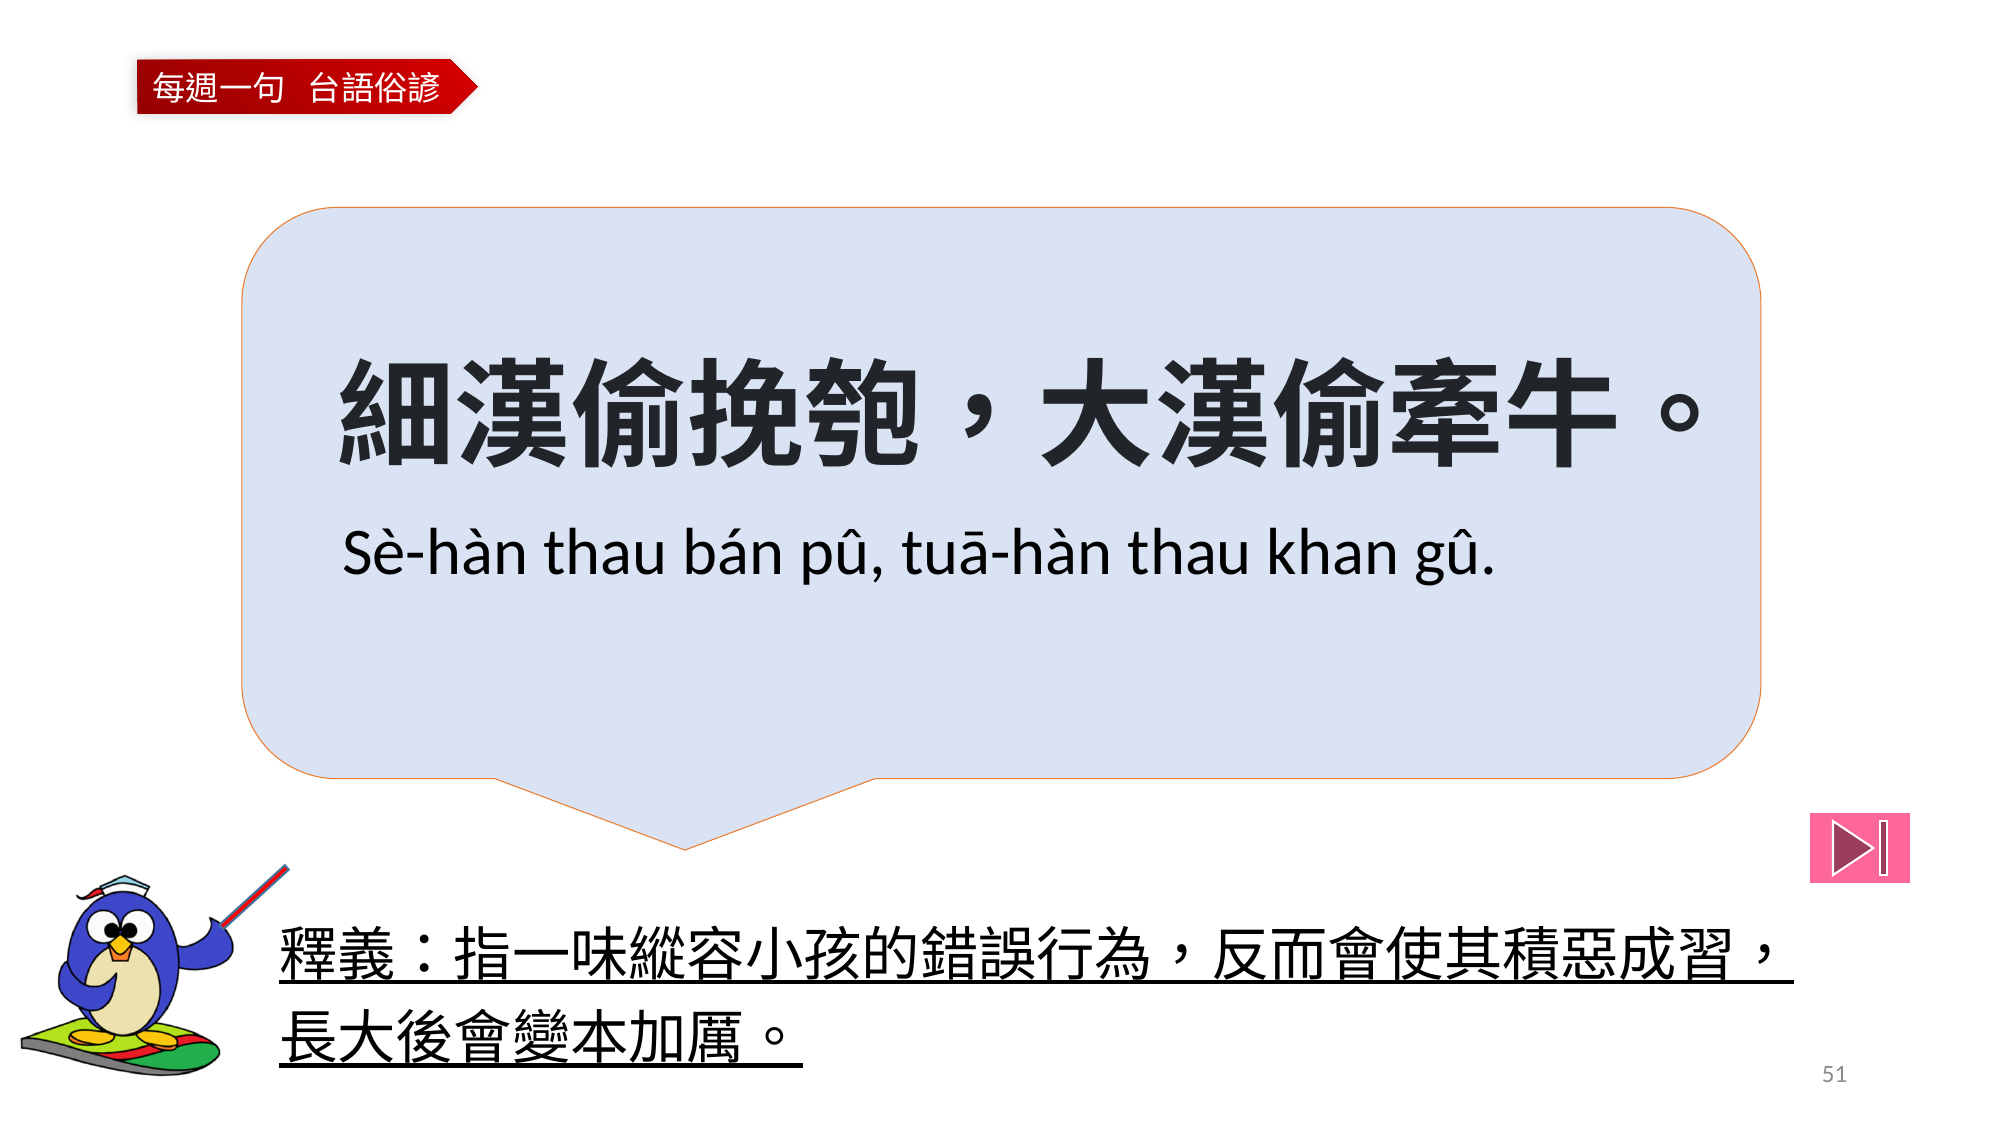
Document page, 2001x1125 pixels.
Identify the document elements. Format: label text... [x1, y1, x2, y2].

slide_number 51 [1412, 1042, 1863, 1103]
text_box Sè-hàn thau bán pû, tuā-hàn thau khan gû. [327, 500, 1942, 595]
picture [15, 868, 238, 1085]
list 釋義：指一味縱容小孩的錯誤行為，反而會使其積惡成習， 長大後會變本加厲。 [264, 917, 1849, 1097]
text_box [1808, 811, 1912, 885]
text_box 細漢偷挽匏，大漢偷牽牛。 [322, 333, 1941, 489]
text_box [241, 206, 1762, 851]
